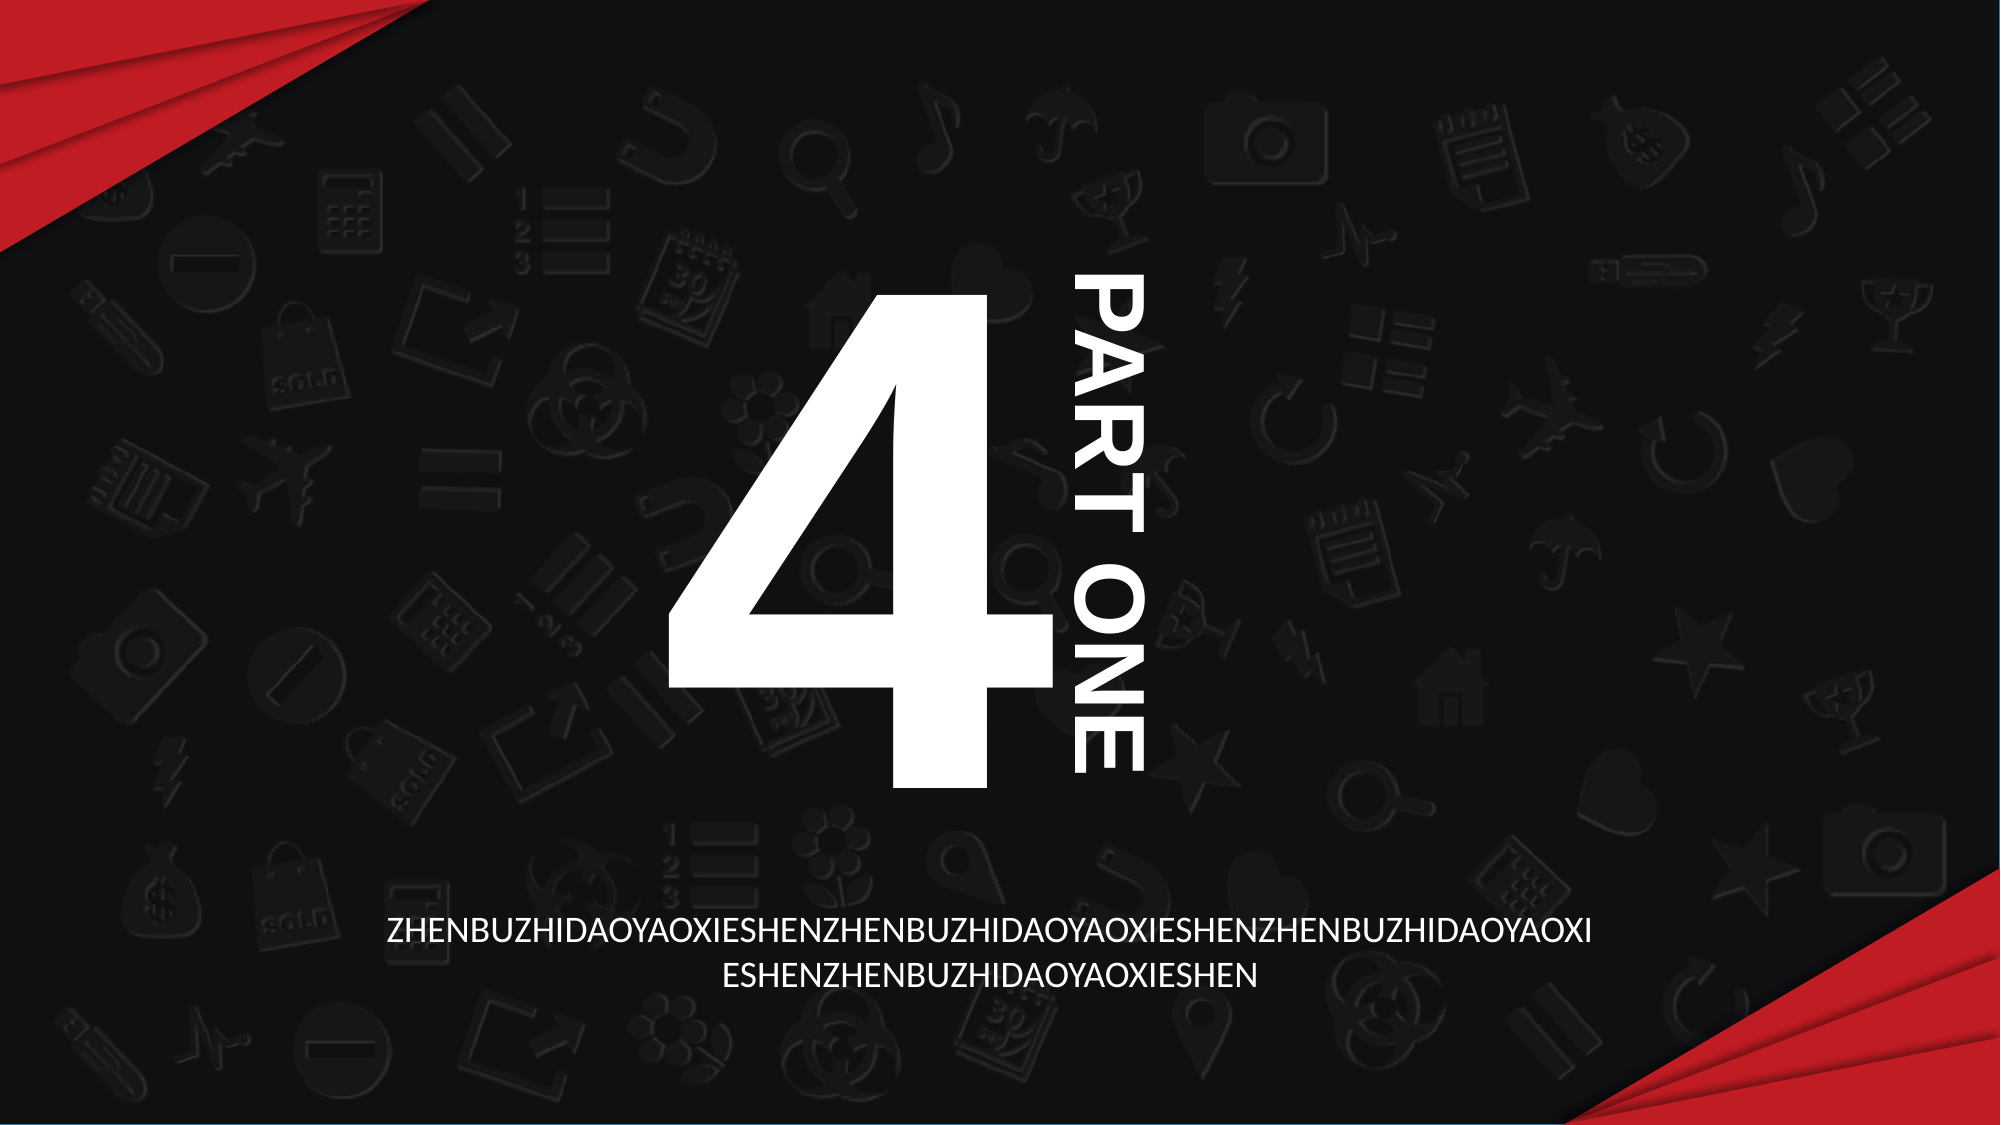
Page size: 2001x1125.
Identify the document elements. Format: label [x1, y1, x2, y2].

text_box [1565, 869, 2000, 1125]
text_box [0, 0, 432, 254]
picture [0, 0, 2000, 1125]
